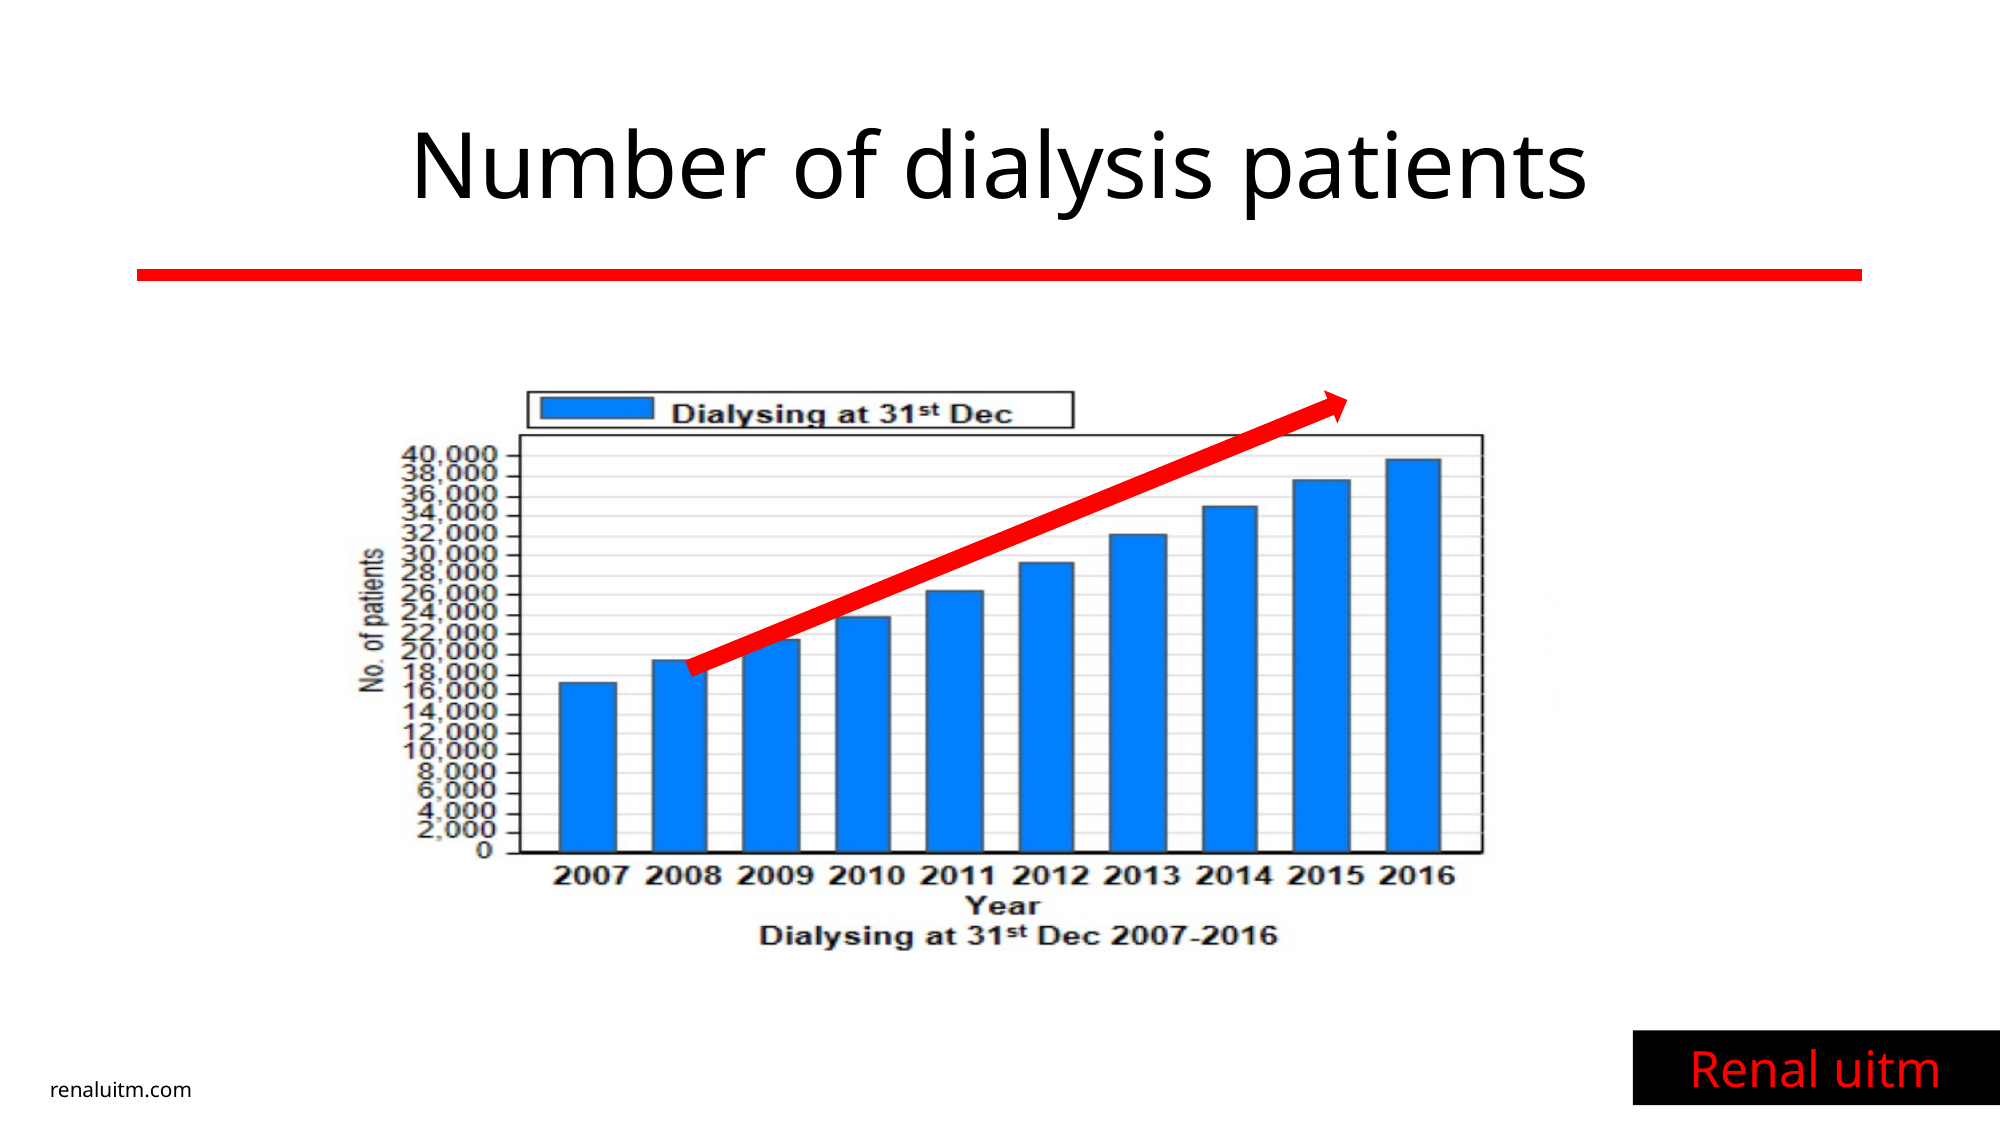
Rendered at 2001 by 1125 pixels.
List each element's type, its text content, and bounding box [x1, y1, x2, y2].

text_box Renal uitm [1632, 1030, 2000, 1106]
title Number of dialysis patients [137, 59, 1863, 274]
text_box renaluitm.com [35, 1068, 370, 1109]
picture [246, 364, 1560, 1024]
